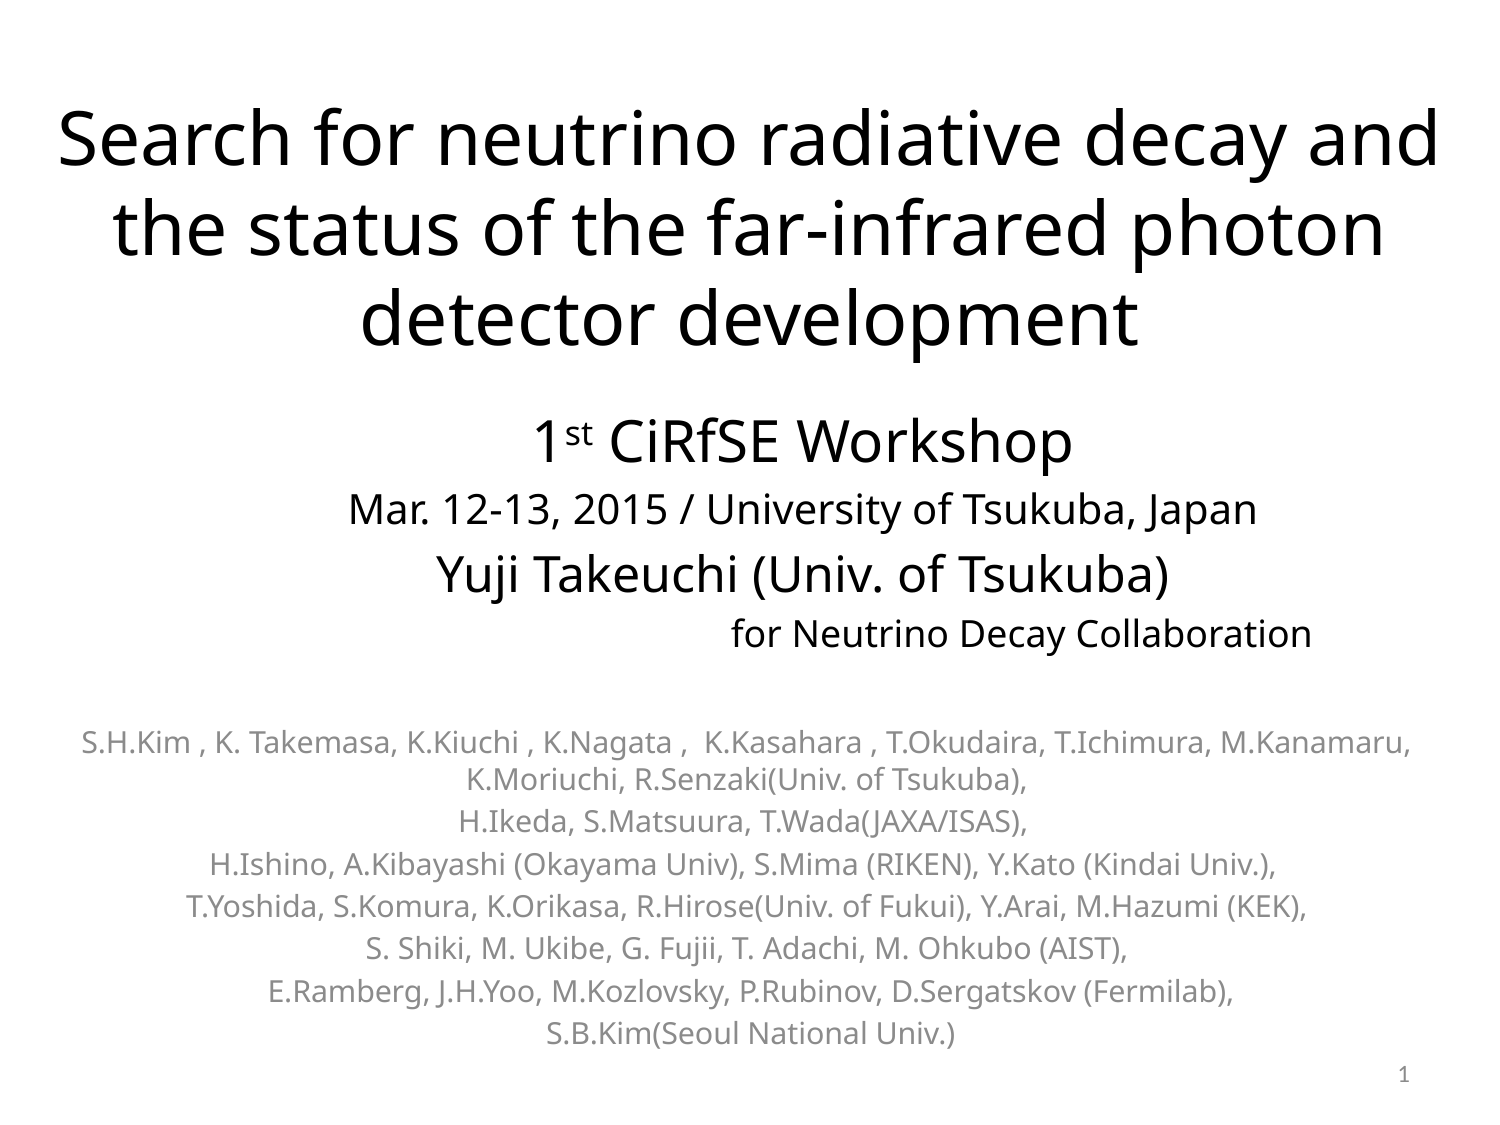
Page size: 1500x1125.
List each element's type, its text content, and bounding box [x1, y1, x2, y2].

text_box S.H.Kim , K. Takemasa, K.Kiuchi , K.Nagata , K.Kasahara , T.Okudaira, T.Ichimura, M.Kanamaru, K.Moriuchi, R.Senzaki(Univ. of Tsukuba), H.Ikeda, S.Matsuura, T.Wada(JAXA/ISAS), H.Ishino, A.Kibayashi (Okayama Univ), S.Mima (RIKEN), Y.Kato (Kindai Univ.), T.Yoshida, S.Komura, K.Orikasa, R.Hirose(Univ. of Fukui), Y.Arai, M.Hazumi (KEK), S. Shiki, M. Ukibe, G. Fujii, T. Adachi, M. Ohkubo (AIST), E.Ramberg, J.H.Yoo, M.Kozlovsky, P.Rubinov, D.Sergatskov (Fermilab), S.B.Kim(Seoul National Univ.) [29, 716, 1465, 1059]
subtitle 1st CiRfSE Workshop Mar. 12-13, 2015 / University of Tsukuba, Japan Yuji Takeuchi (Univ. of Tsukuba) for Neutrino Decay Collaboration [277, 397, 1329, 669]
title Search for neutrino radiative decay and the status of the far-infrared photon detector development [35, 54, 1465, 398]
slide_number 1 [1074, 1059, 1425, 1103]
